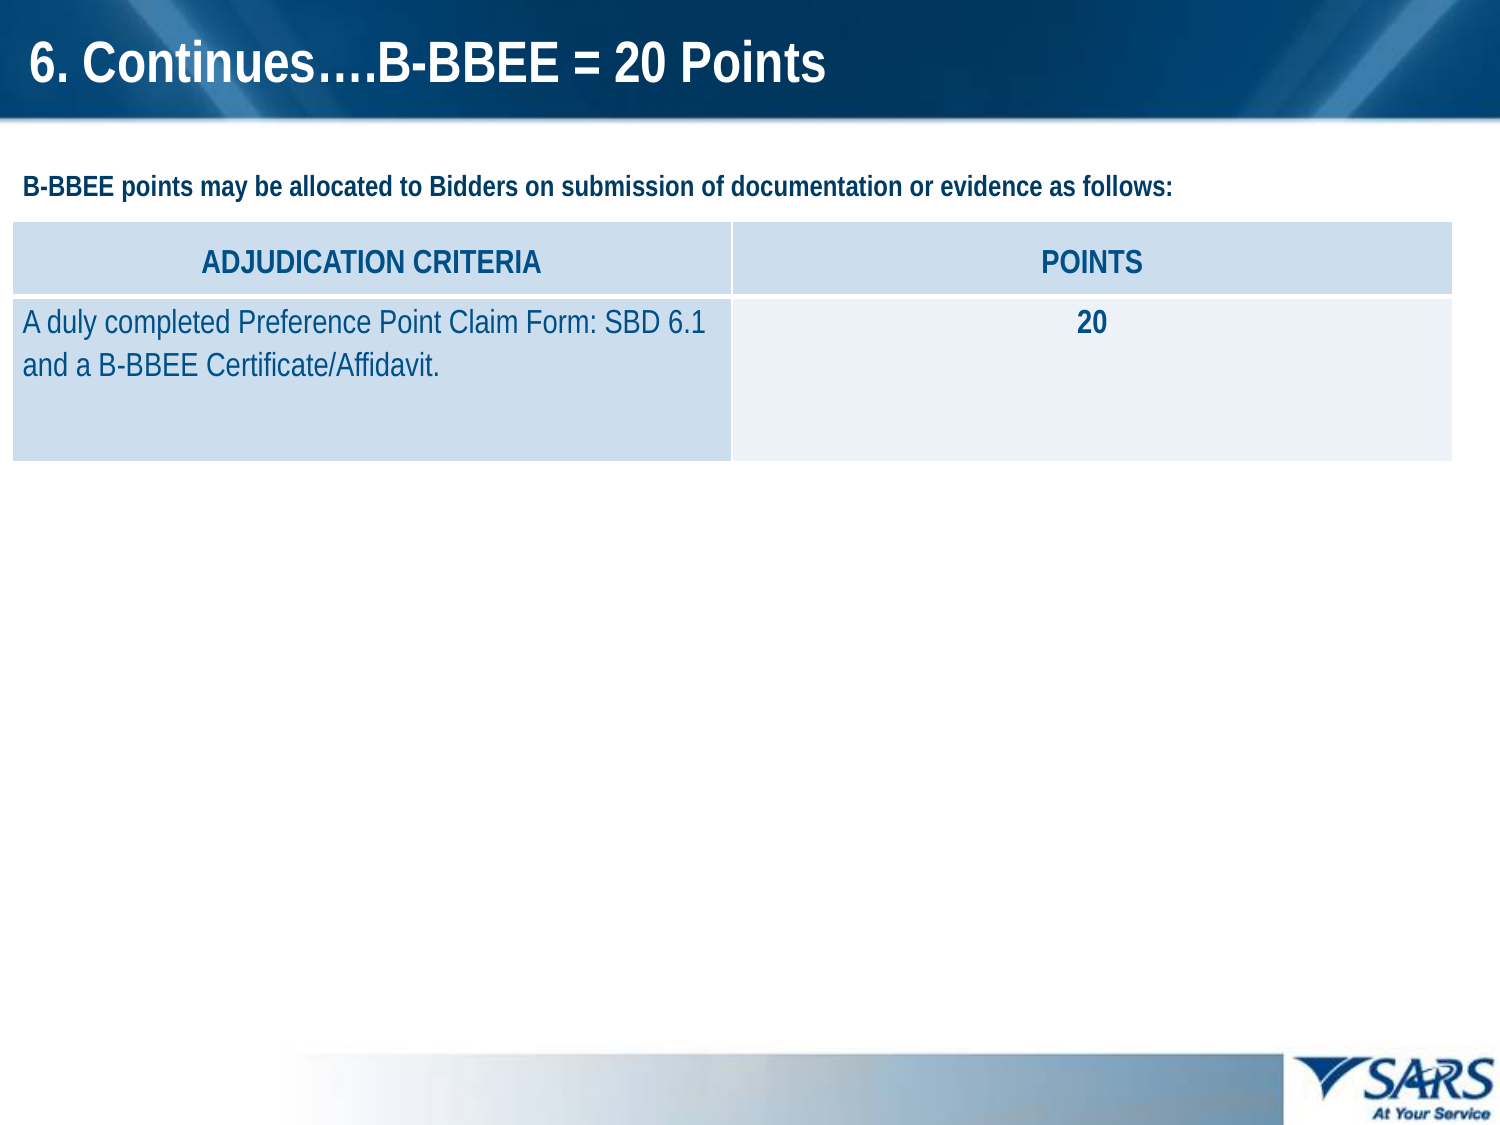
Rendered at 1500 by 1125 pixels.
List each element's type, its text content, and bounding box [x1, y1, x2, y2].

title 6. Continues….B-BBEE = 20 Points [29, 23, 1483, 95]
text_box B-BBEE points may be allocated to Bidders on submission of documentation or evidence as follows: [8, 142, 1474, 525]
table_header POINTS [733, 222, 1452, 294]
table_cell 20 [733, 299, 1452, 461]
picture [0, 0, 1500, 1125]
table_cell A duly completed Preference Point Claim Form: SBD 6.1 and a B-BBEE Certificate/Affidavit. [13, 299, 731, 461]
table_header ADJUDICATION CRITERIA [13, 222, 731, 294]
